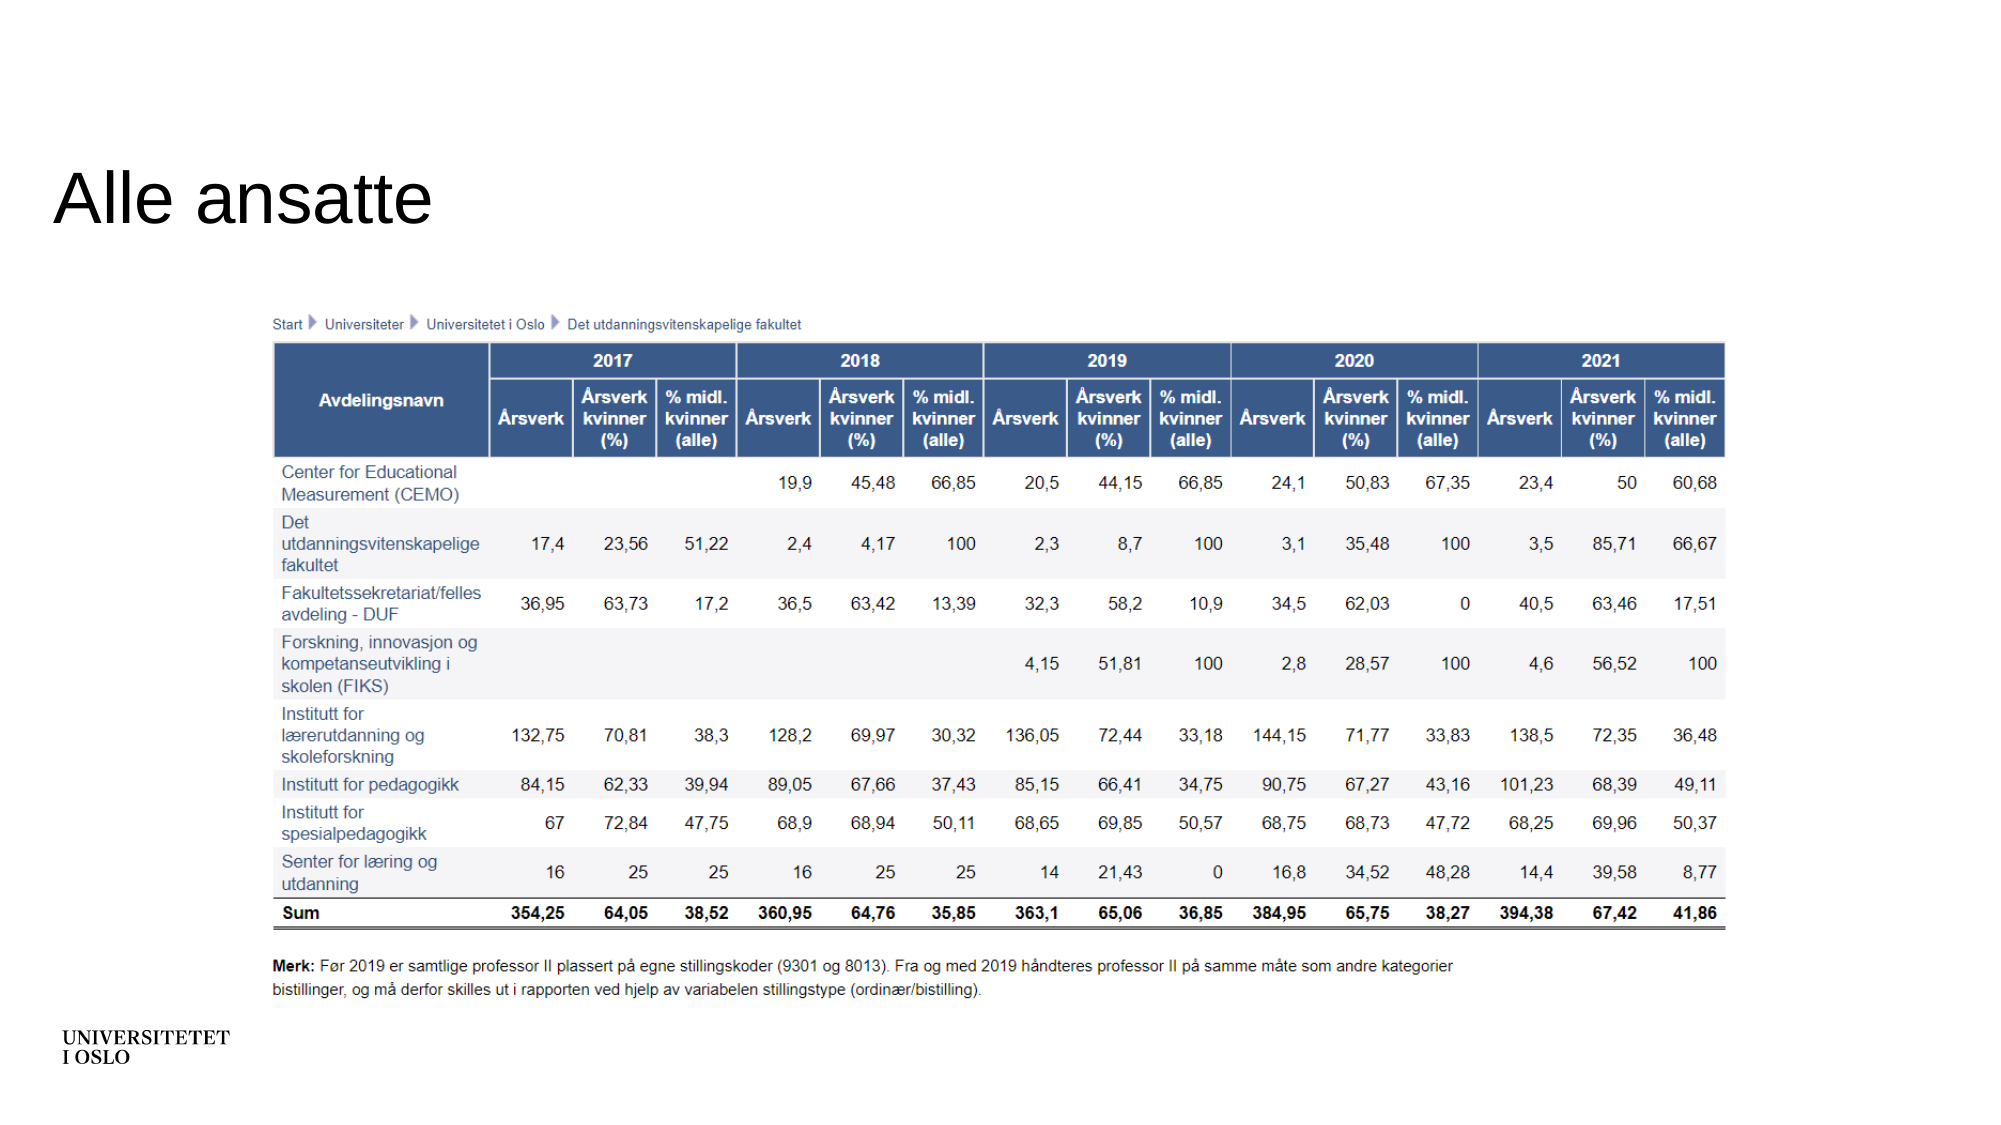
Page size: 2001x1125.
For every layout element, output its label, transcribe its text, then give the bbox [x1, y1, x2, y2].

picture [62, 1030, 230, 1064]
title Alle ansatte [53, 82, 1779, 300]
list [247, 299, 1753, 1014]
